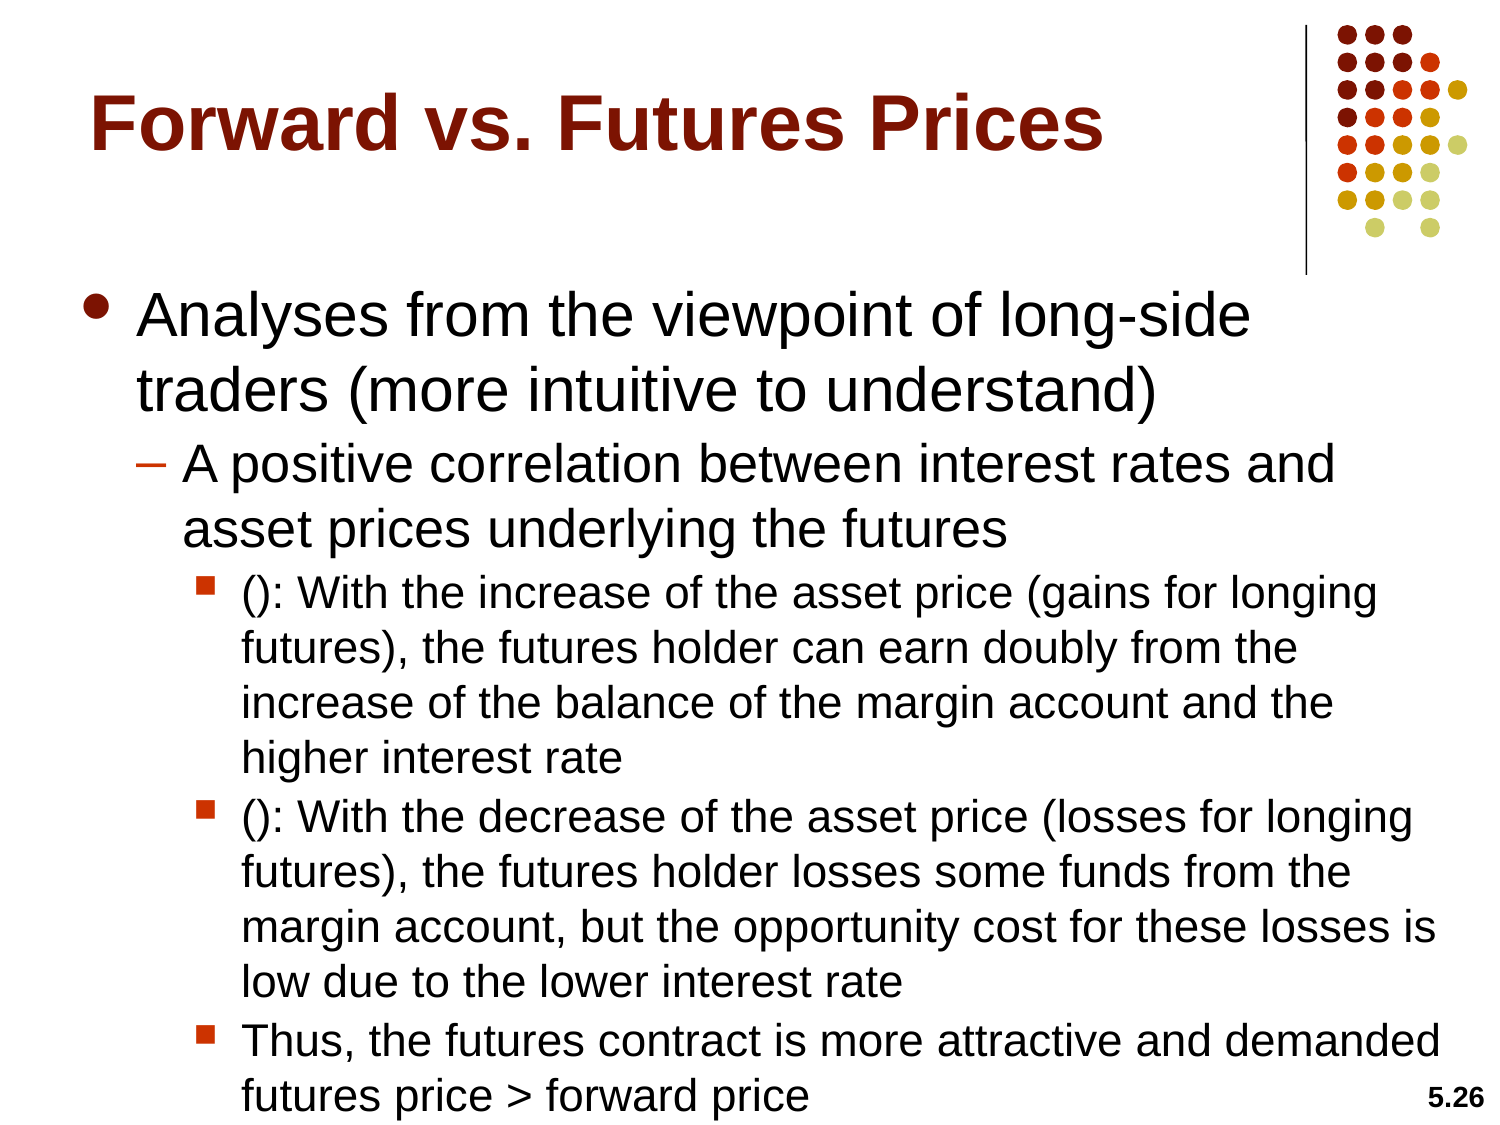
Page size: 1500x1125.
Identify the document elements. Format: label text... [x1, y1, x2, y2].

slide_number 5.26 [1400, 1070, 1500, 1125]
title Forward vs. Futures Prices [75, 42, 1306, 196]
